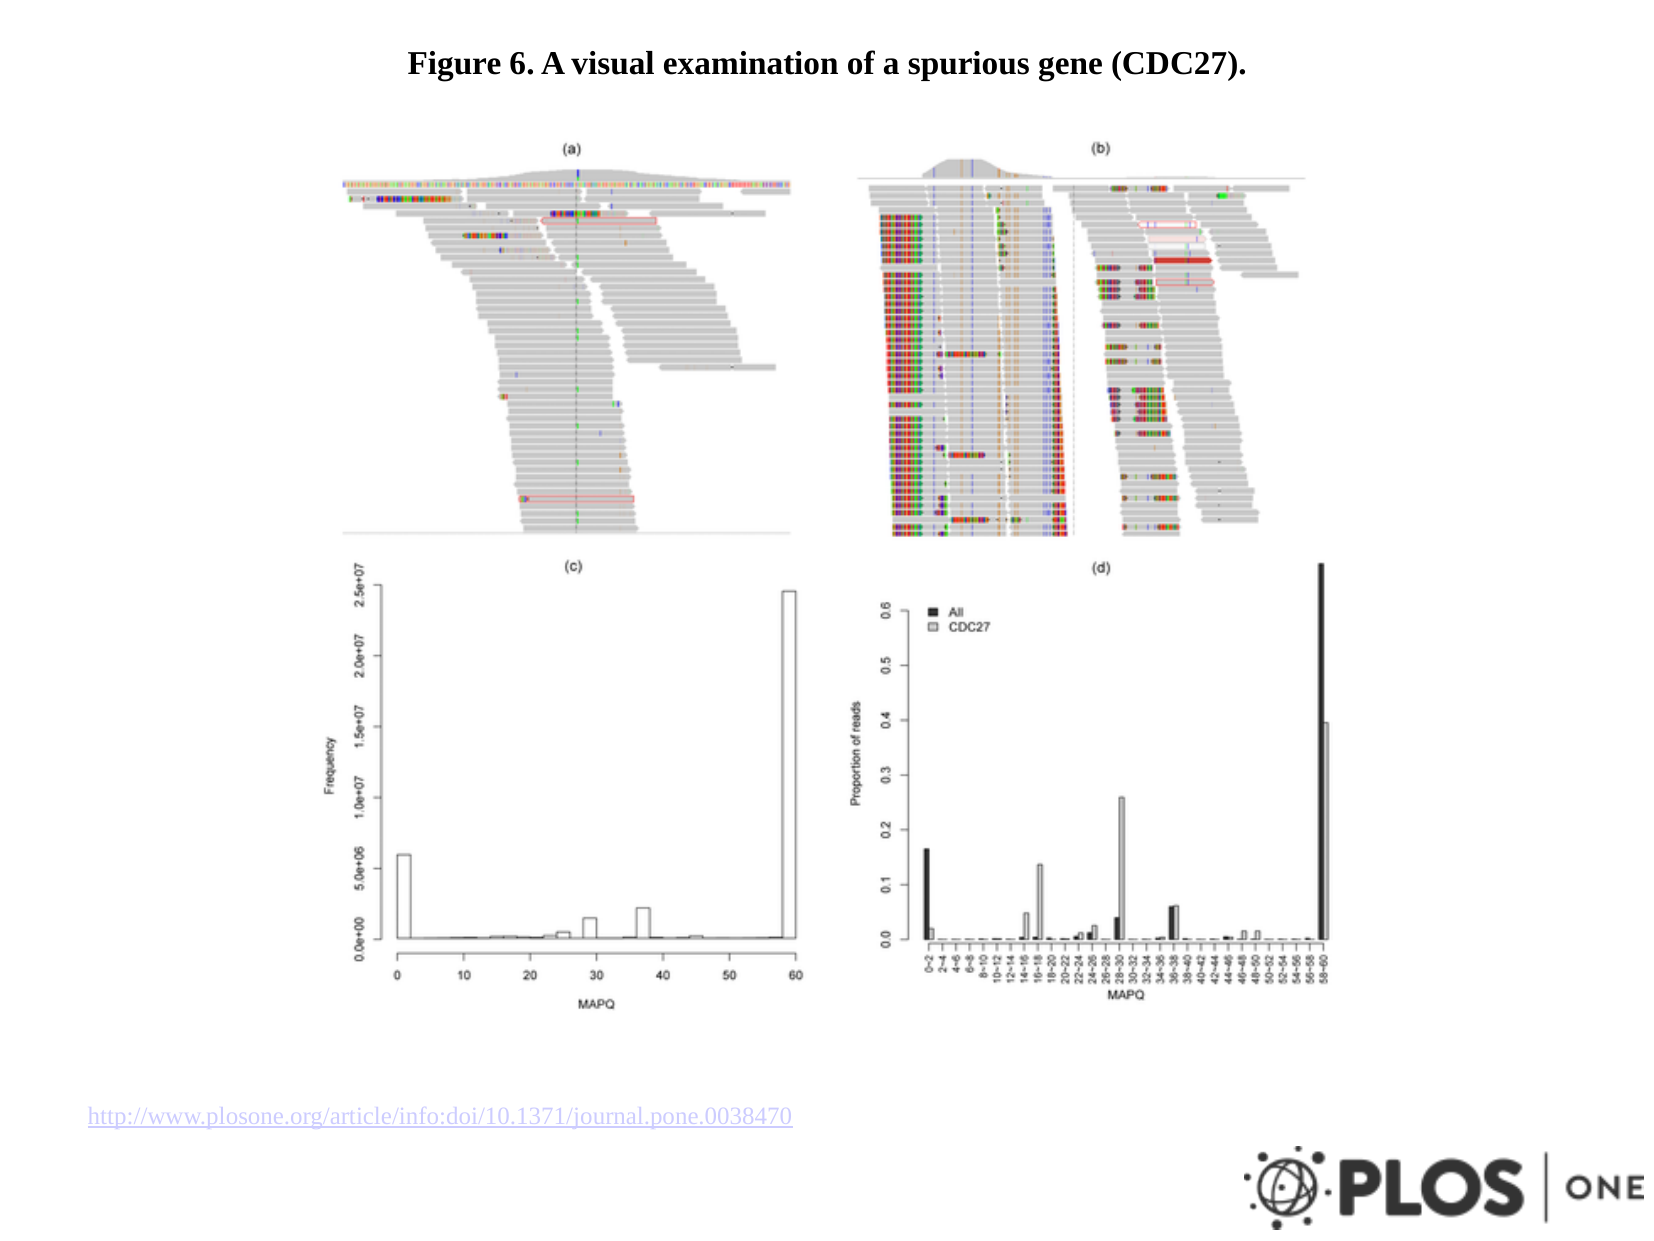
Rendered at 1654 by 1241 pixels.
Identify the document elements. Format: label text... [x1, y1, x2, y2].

list Figure 6. A visual examination of a spurious gene (CDC27). [58, 44, 1598, 750]
picture [321, 137, 1333, 1014]
text_box Jia P, Li F, Xia J, Chen H, et al. (2012) Consensus Rules in Variant Detection from Next-Generation Sequencing Data. PLoS ONE 7(6): e38470. doi:10.1371/journal.pone.0038470 http://www.plosone.org/article/info:doi/10.1371/journal.pone.0038470 [72, 1039, 1583, 1138]
picture [1244, 1146, 1644, 1231]
